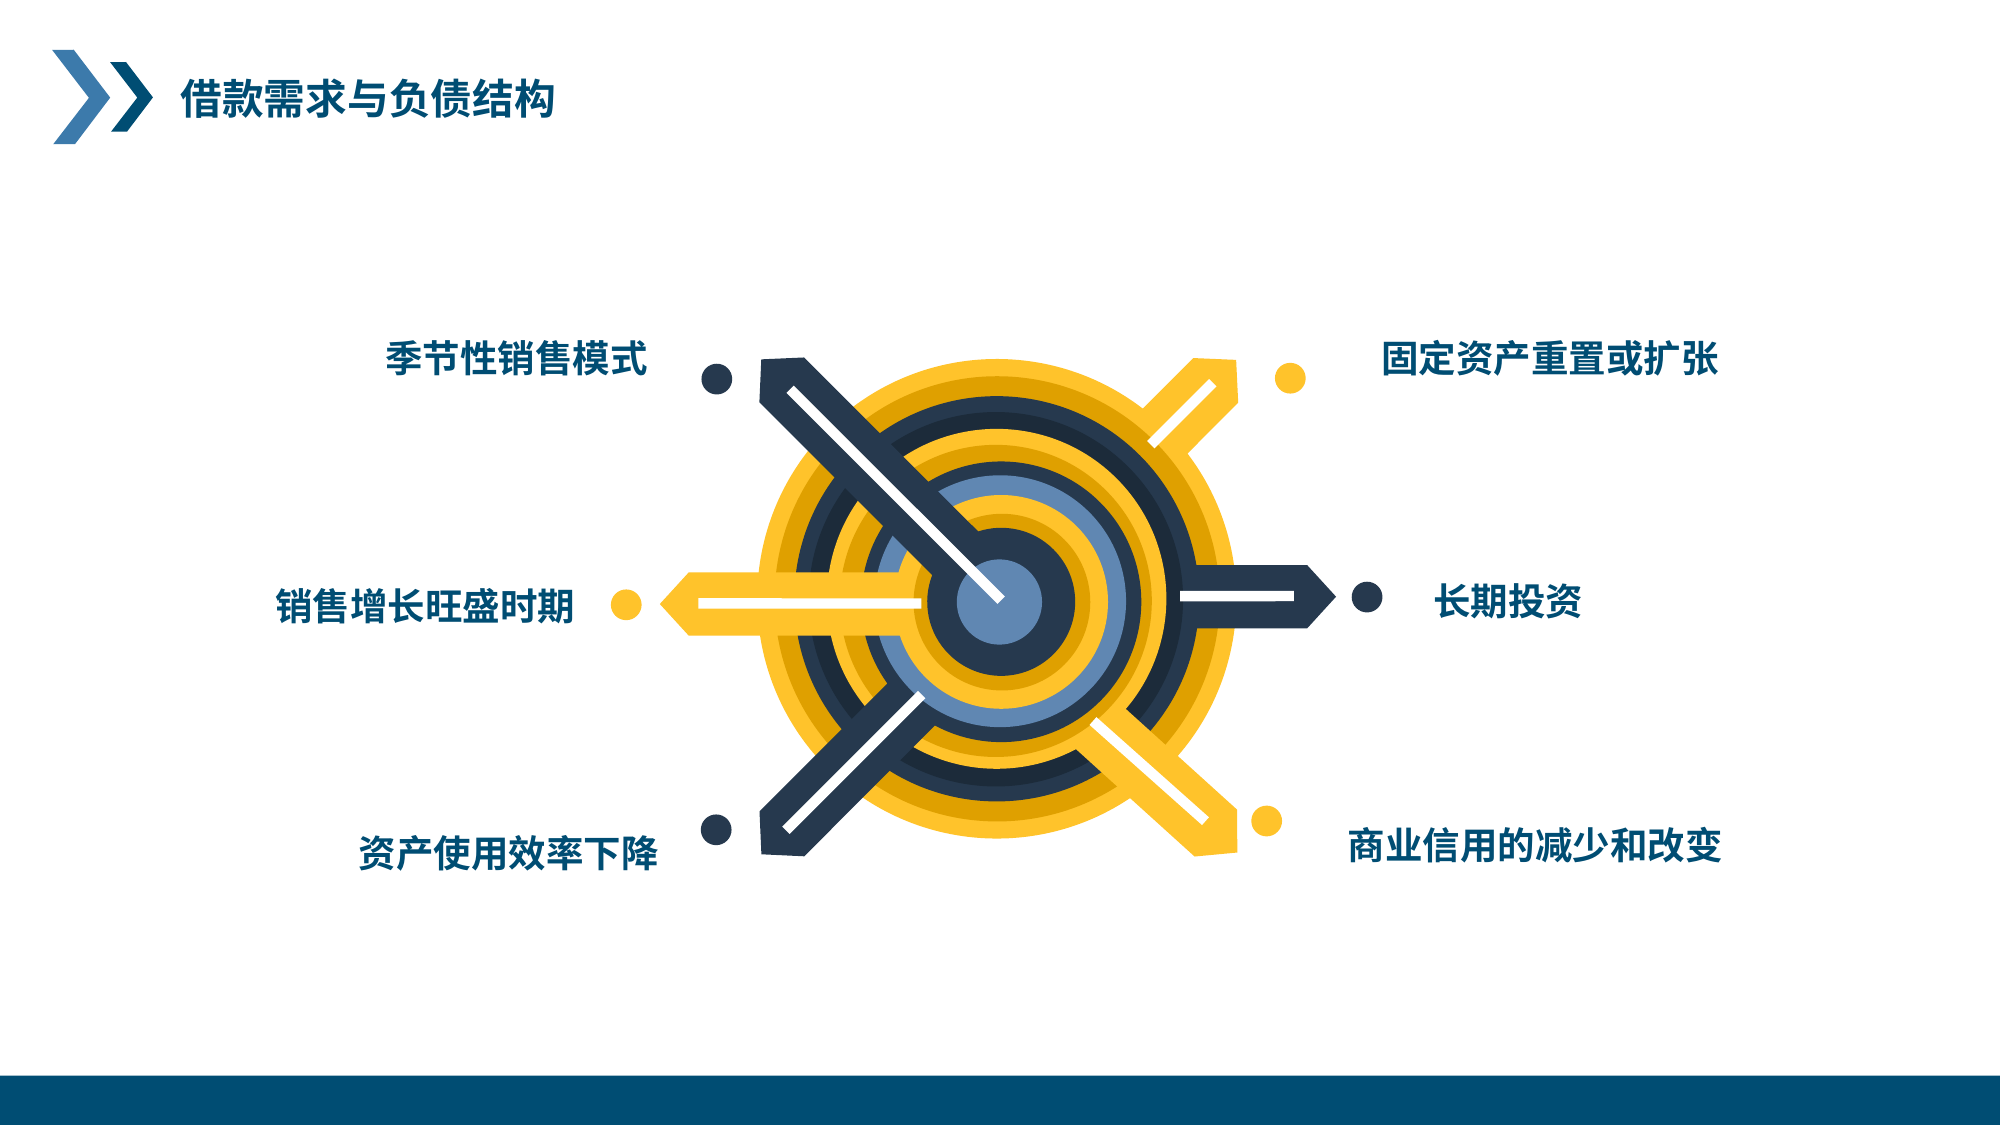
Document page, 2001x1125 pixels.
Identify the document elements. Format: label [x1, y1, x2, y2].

text_box [659, 494, 1109, 709]
text_box [759, 357, 1076, 676]
text_box [759, 461, 1142, 857]
text_box [1076, 358, 1239, 396]
text_box [1076, 396, 1337, 802]
text_box [0, 49, 2000, 1125]
text_box [1076, 428, 1238, 857]
